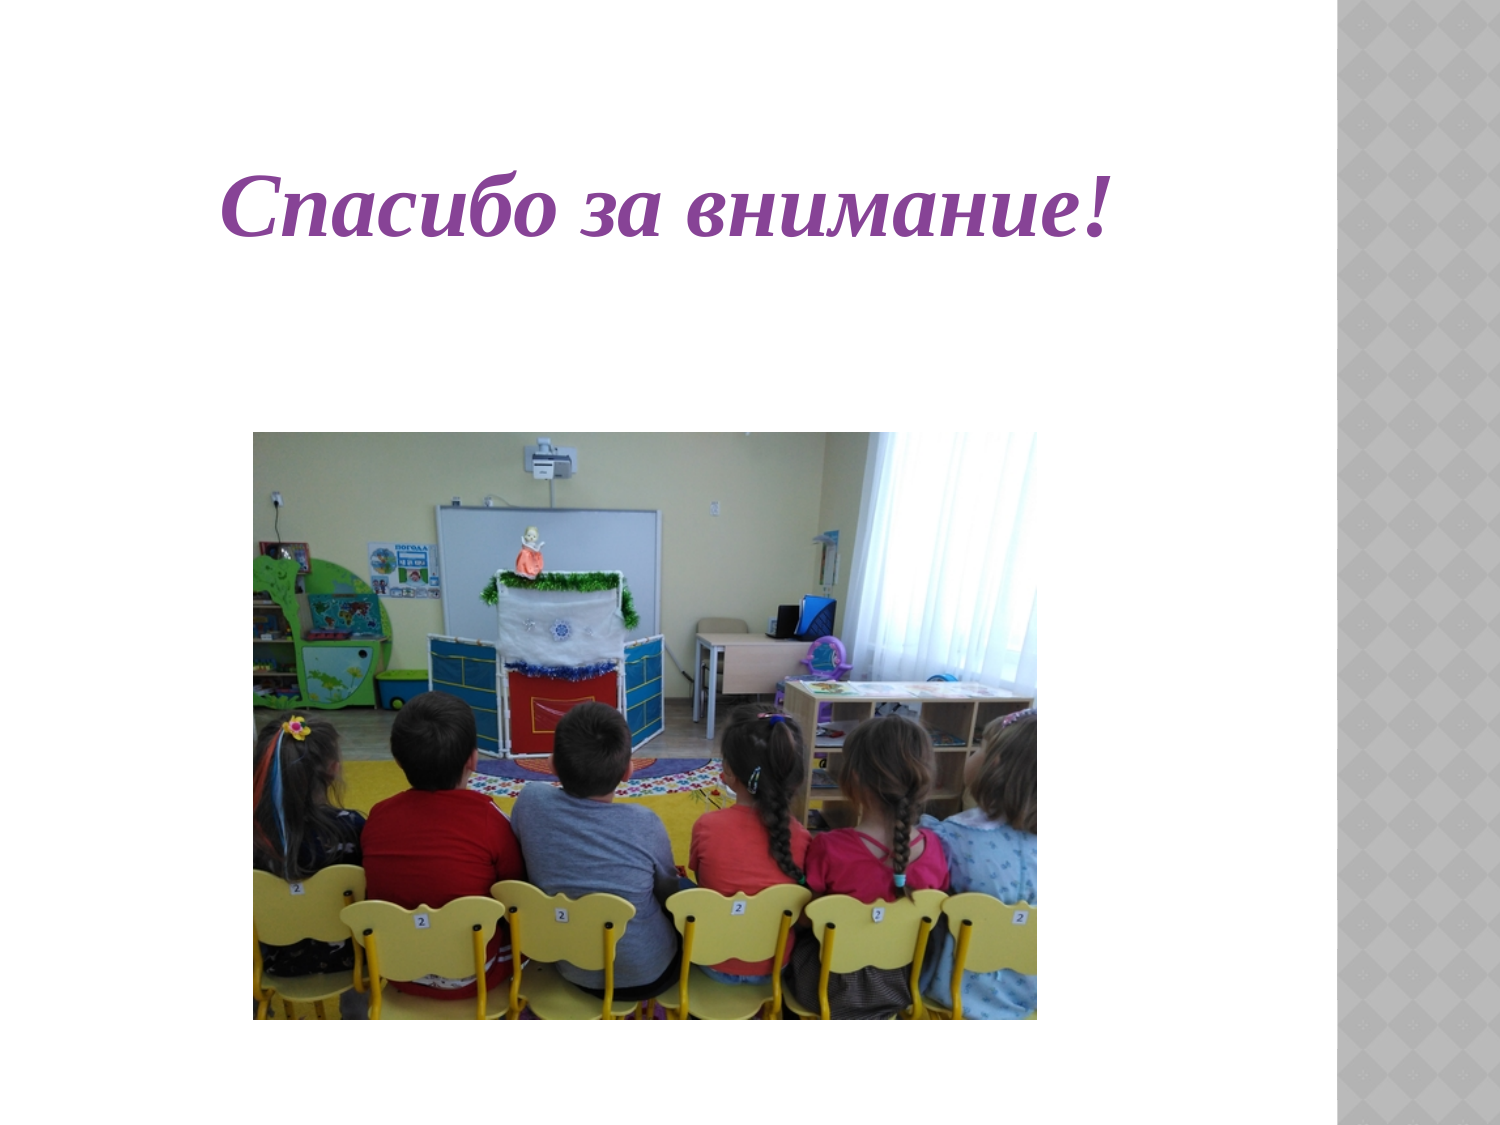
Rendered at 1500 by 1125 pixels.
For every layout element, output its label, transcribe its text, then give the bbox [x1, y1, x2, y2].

picture [253, 432, 1037, 1020]
list Спасибо за внимание! [75, 137, 1263, 1047]
